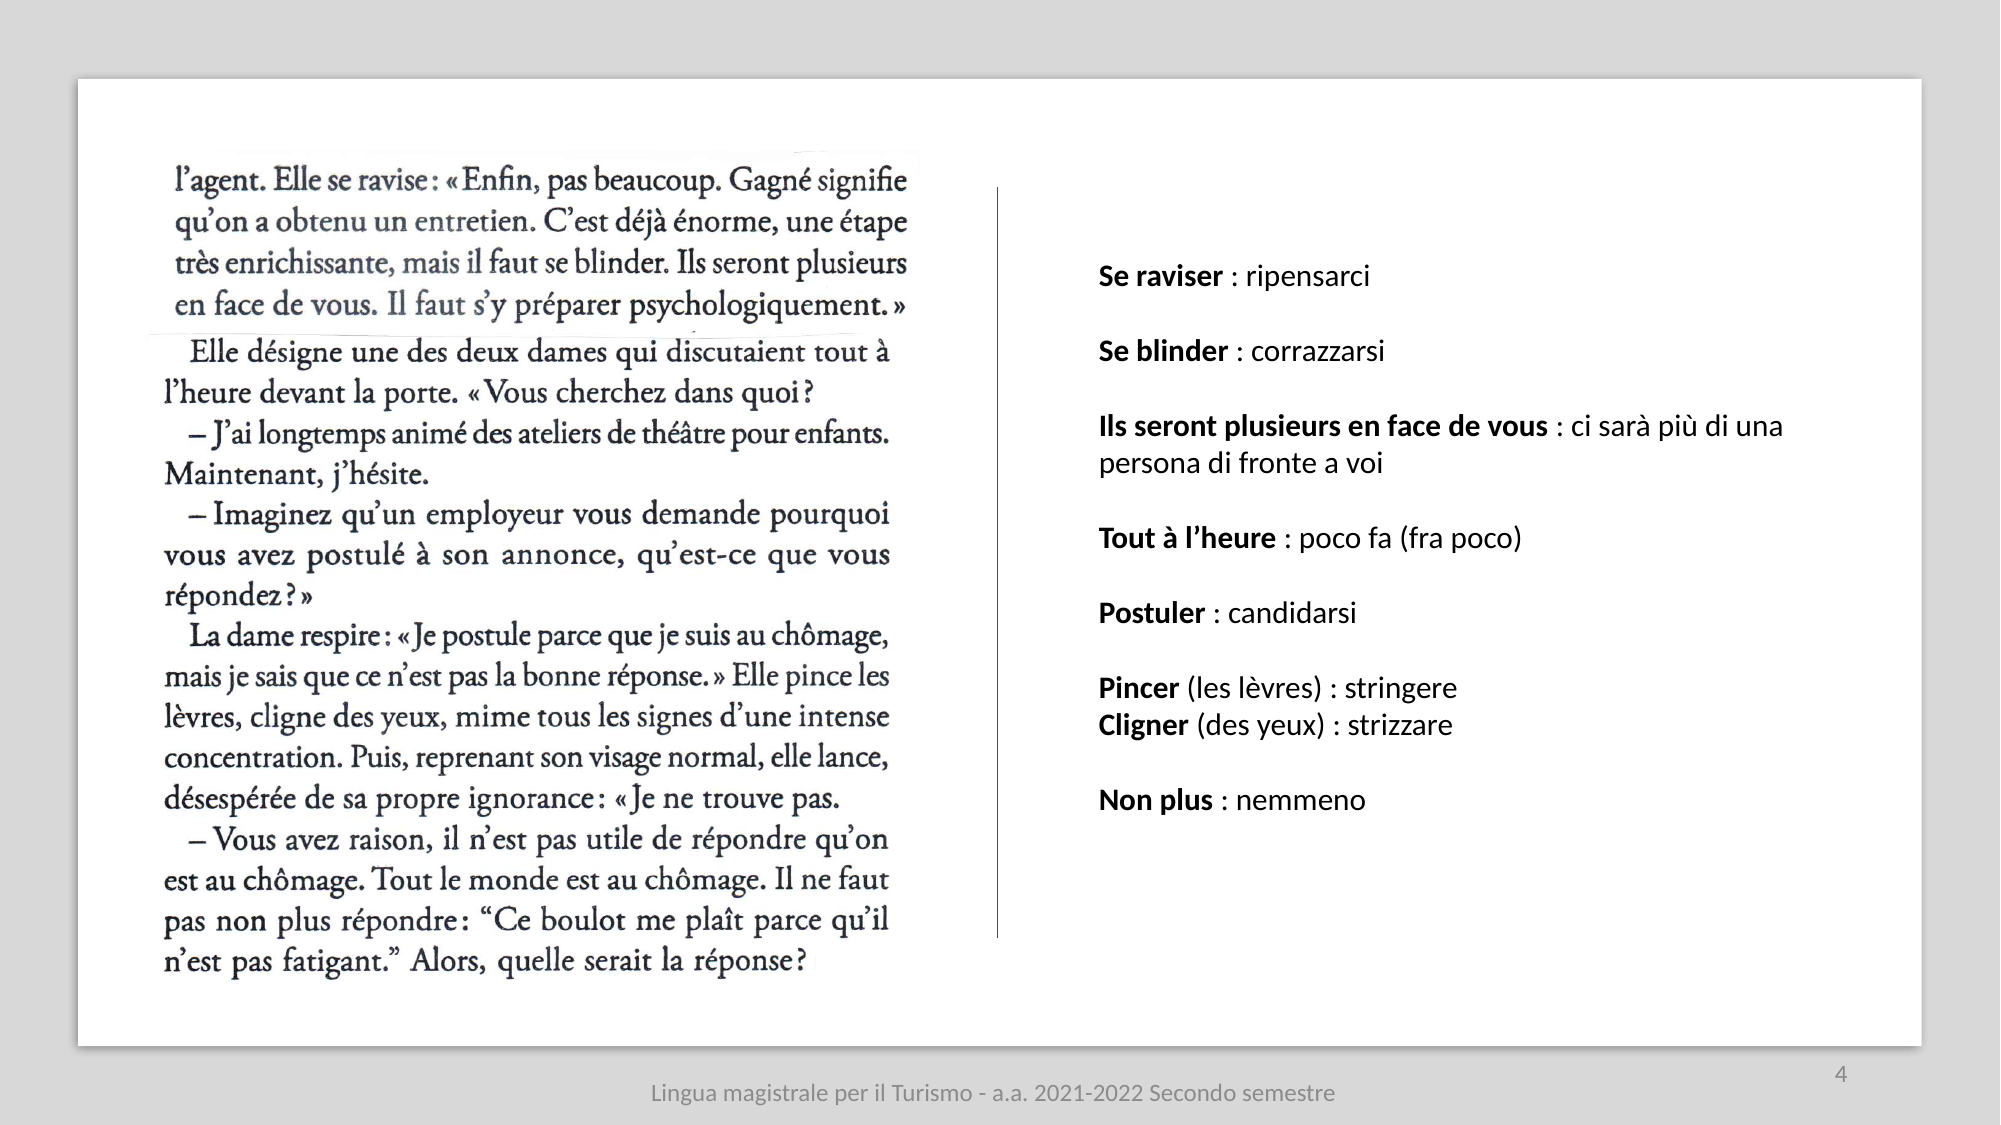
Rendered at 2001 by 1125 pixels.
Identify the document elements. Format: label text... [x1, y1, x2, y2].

text_box Se raviser : ripensarci Se blinder : corrazzarsi Ils seront plusieurs en face de vous : ci sarà più di una persona di fronte a voi Tout à l’heure : poco fa (fra poco) Postuler : candidarsi Pincer (les lèvres) : stringere Cligner (des yeux) : strizzare Non plus : nemmeno [1084, 247, 1836, 870]
footer Lingua magistrale per il Turismo - a.a. 2021-2022 Secondo semestre [621, 1058, 1367, 1125]
picture [145, 150, 920, 986]
text_box [0, 0, 2000, 1125]
slide_number 4 [1412, 1042, 1863, 1103]
text_box [77, 78, 1923, 1047]
